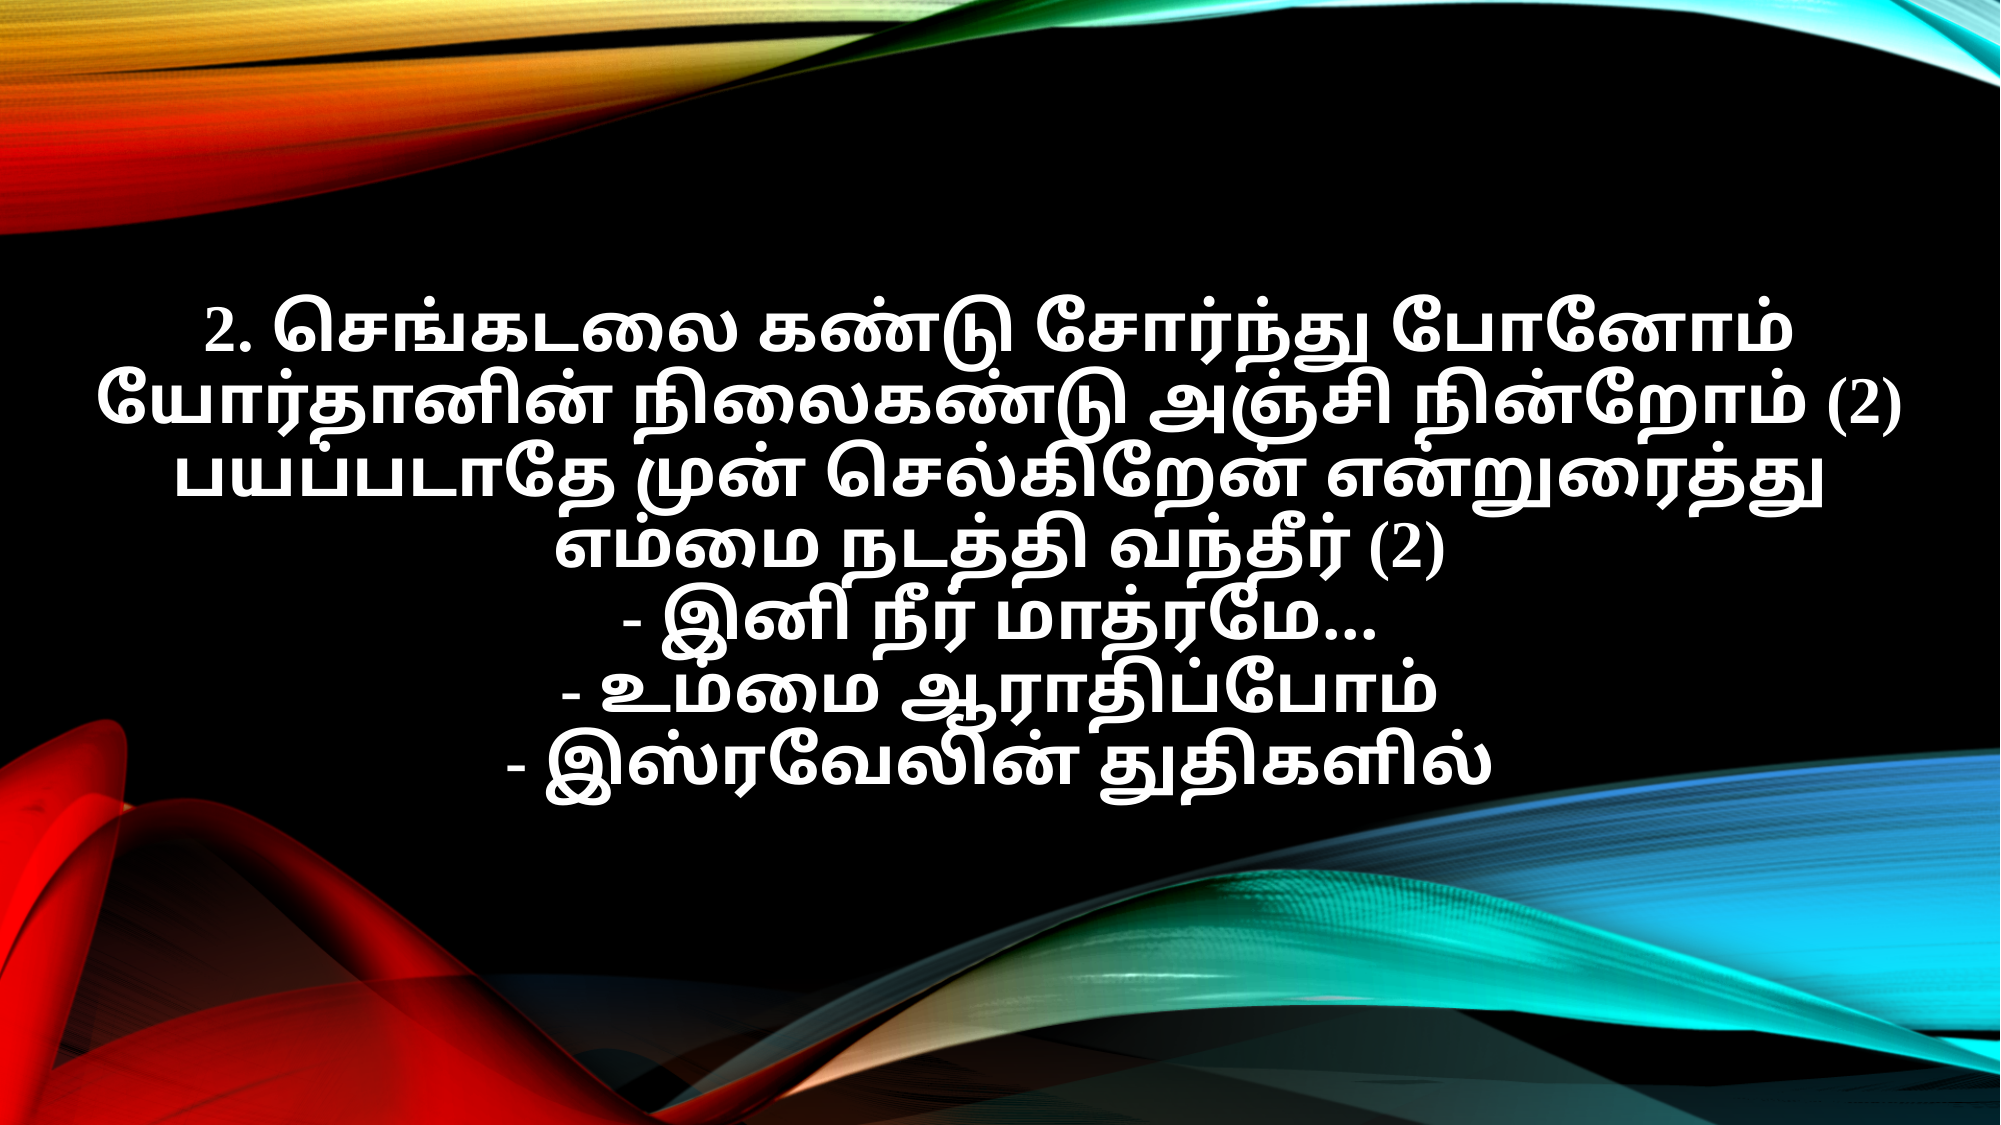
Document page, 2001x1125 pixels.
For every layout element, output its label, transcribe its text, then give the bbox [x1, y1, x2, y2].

subtitle 2. செங்கடலை கண்டு சோர்ந்து போனோம் யோர்தானின் நிலைகண்டு அஞ்சி நின்றோம் (2) பயப்படாதே முன் செல்கிறேன் என்றுரைத்து எம்மை நடத்தி வந்தீர் (2) - இனி நீர் மாத்ரமே… - உம்மை ஆராதிப்போம் - இஸ்ரவேலின் துதிகளில் [0, 0, 2000, 1125]
